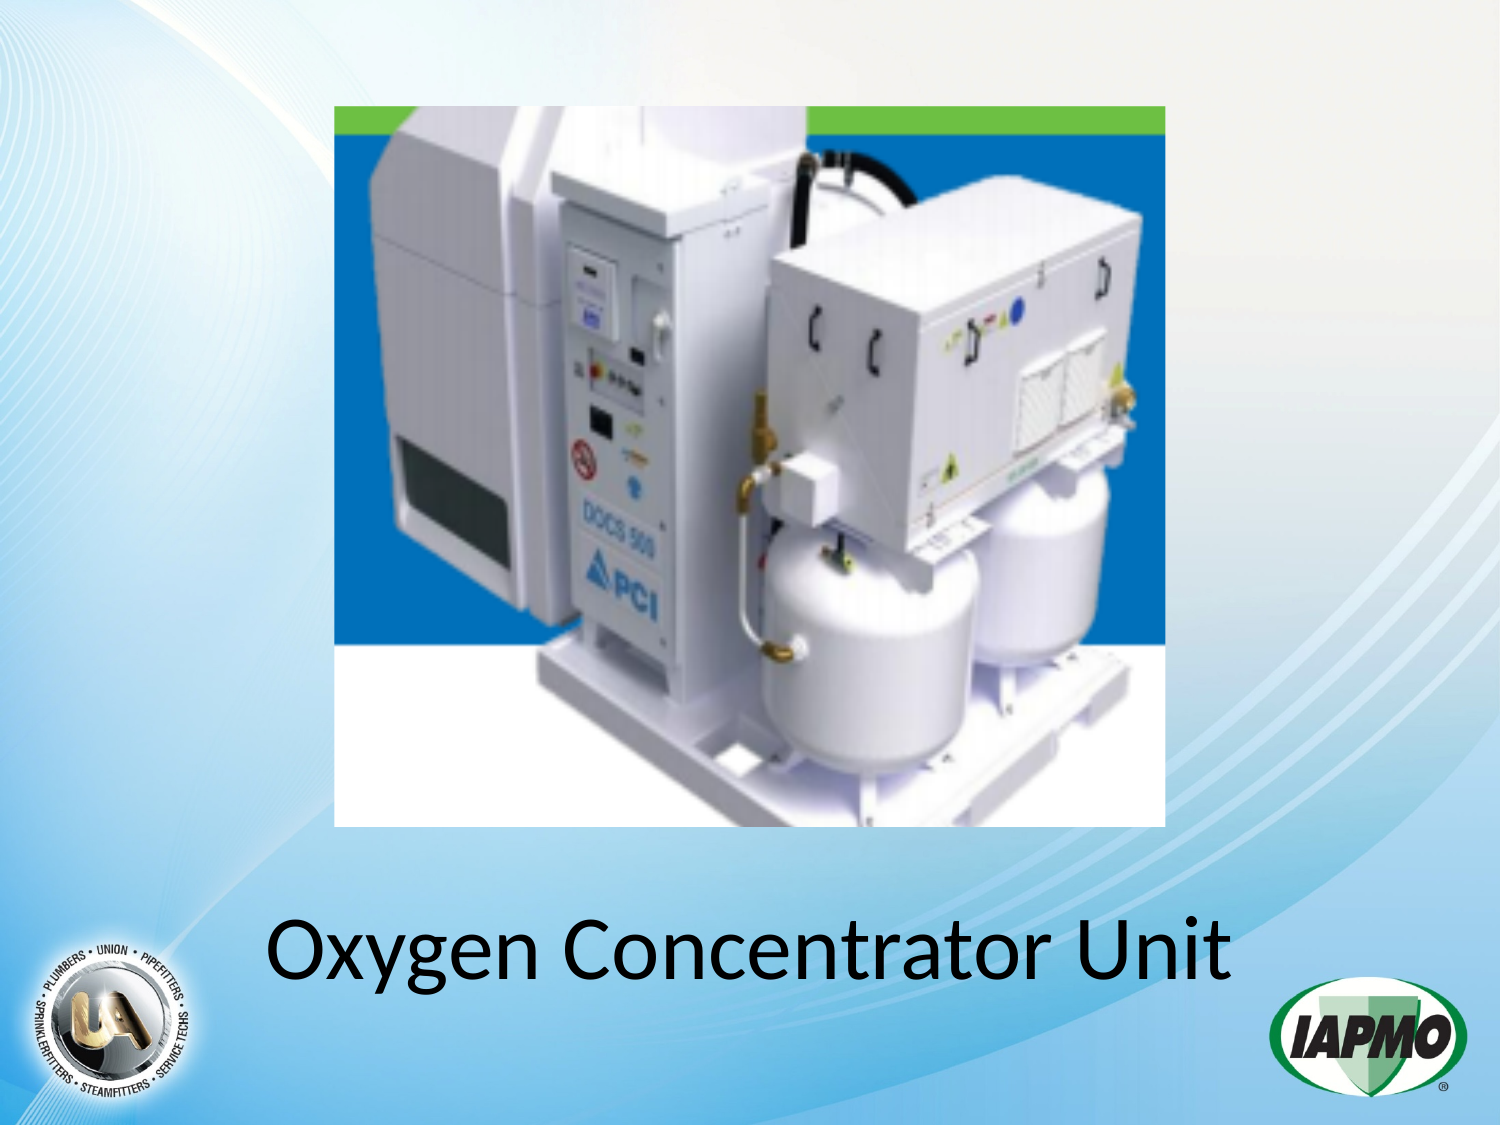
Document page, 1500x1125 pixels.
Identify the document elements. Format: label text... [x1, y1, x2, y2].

list Oxygen Concentrator Unit [212, 880, 1288, 1013]
picture [0, 0, 1500, 1125]
